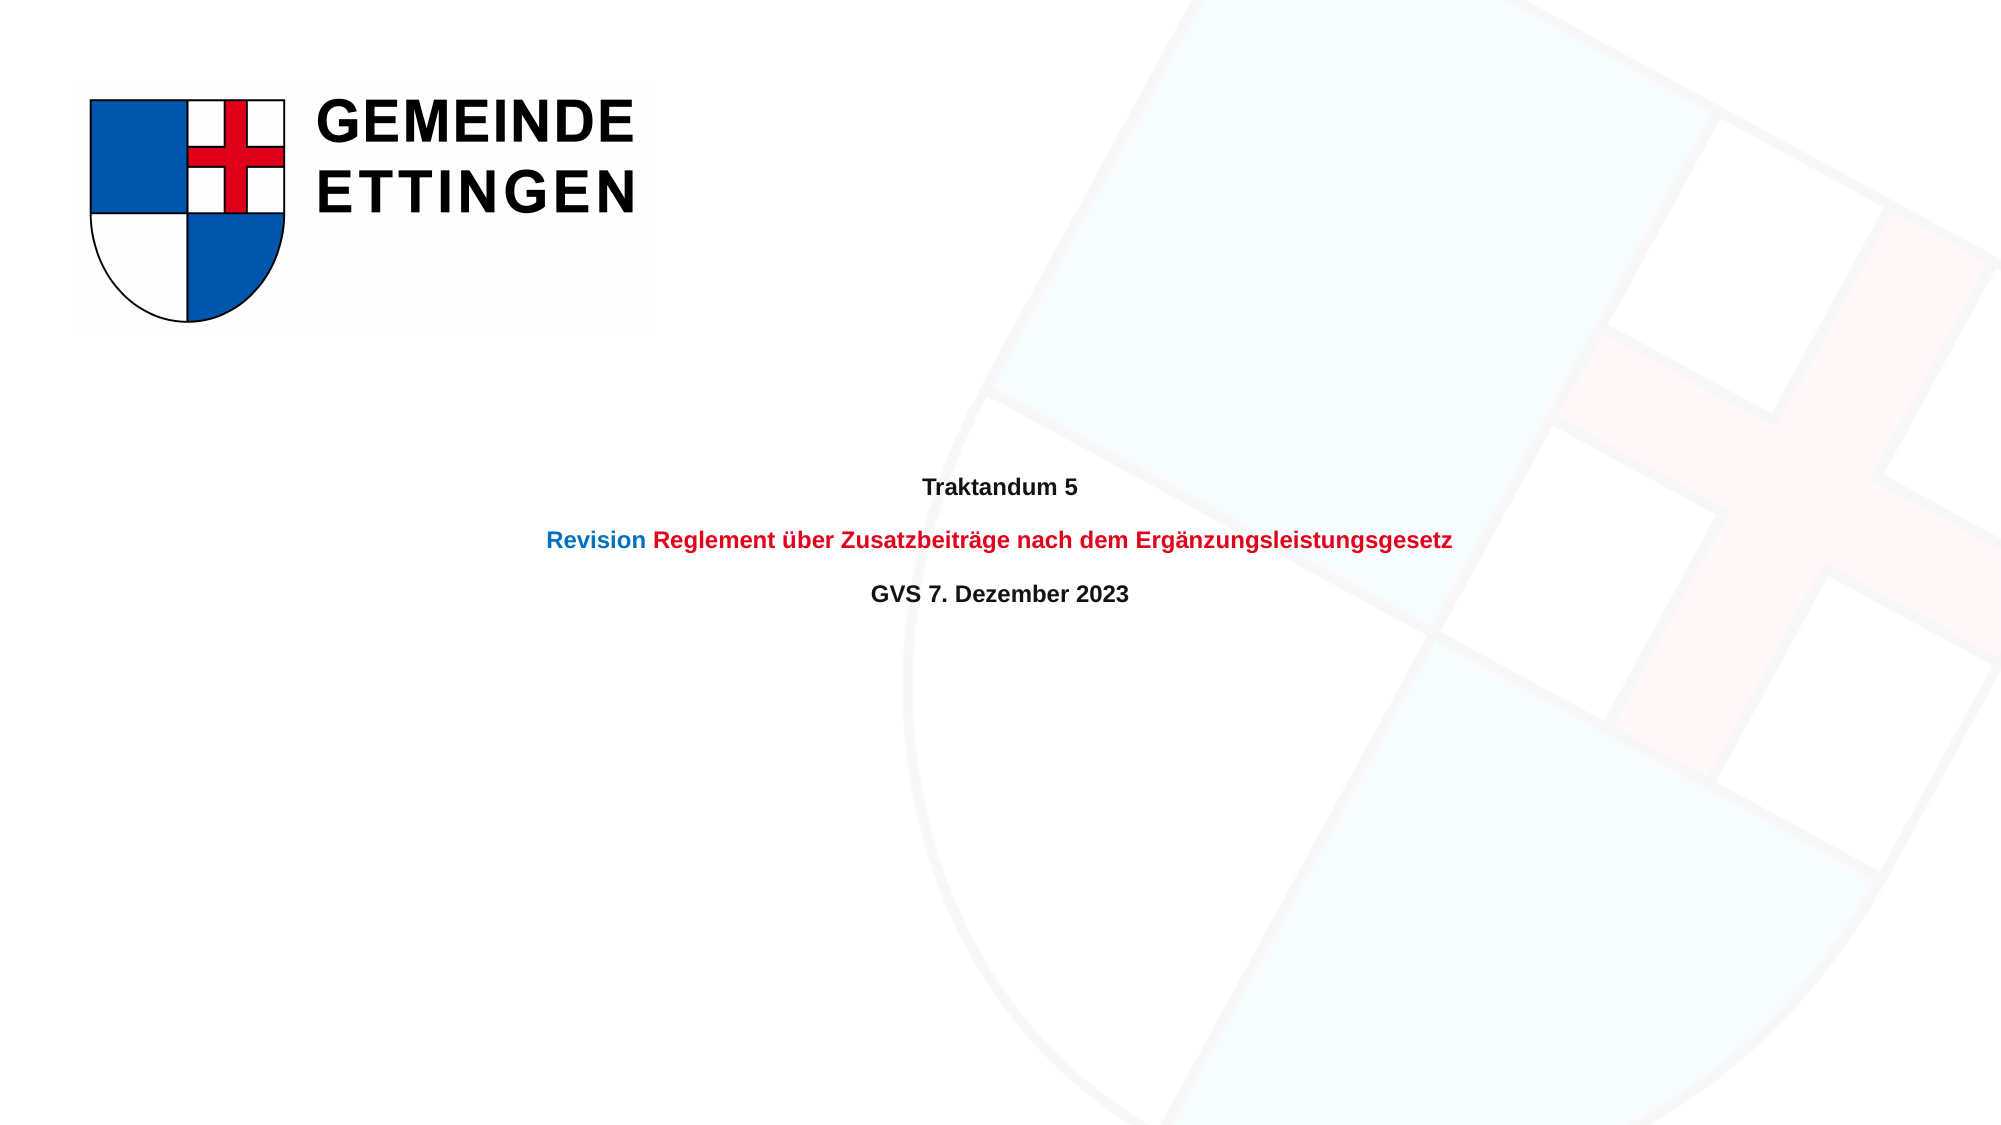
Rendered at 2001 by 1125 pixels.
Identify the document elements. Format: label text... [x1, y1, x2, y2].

picture [70, 83, 659, 335]
title Traktandum 5 Revision Reglement über Zusatzbeiträge nach dem Ergänzungsleistungsgesetz GVS 7. Dezember 2023 [249, 439, 1750, 618]
